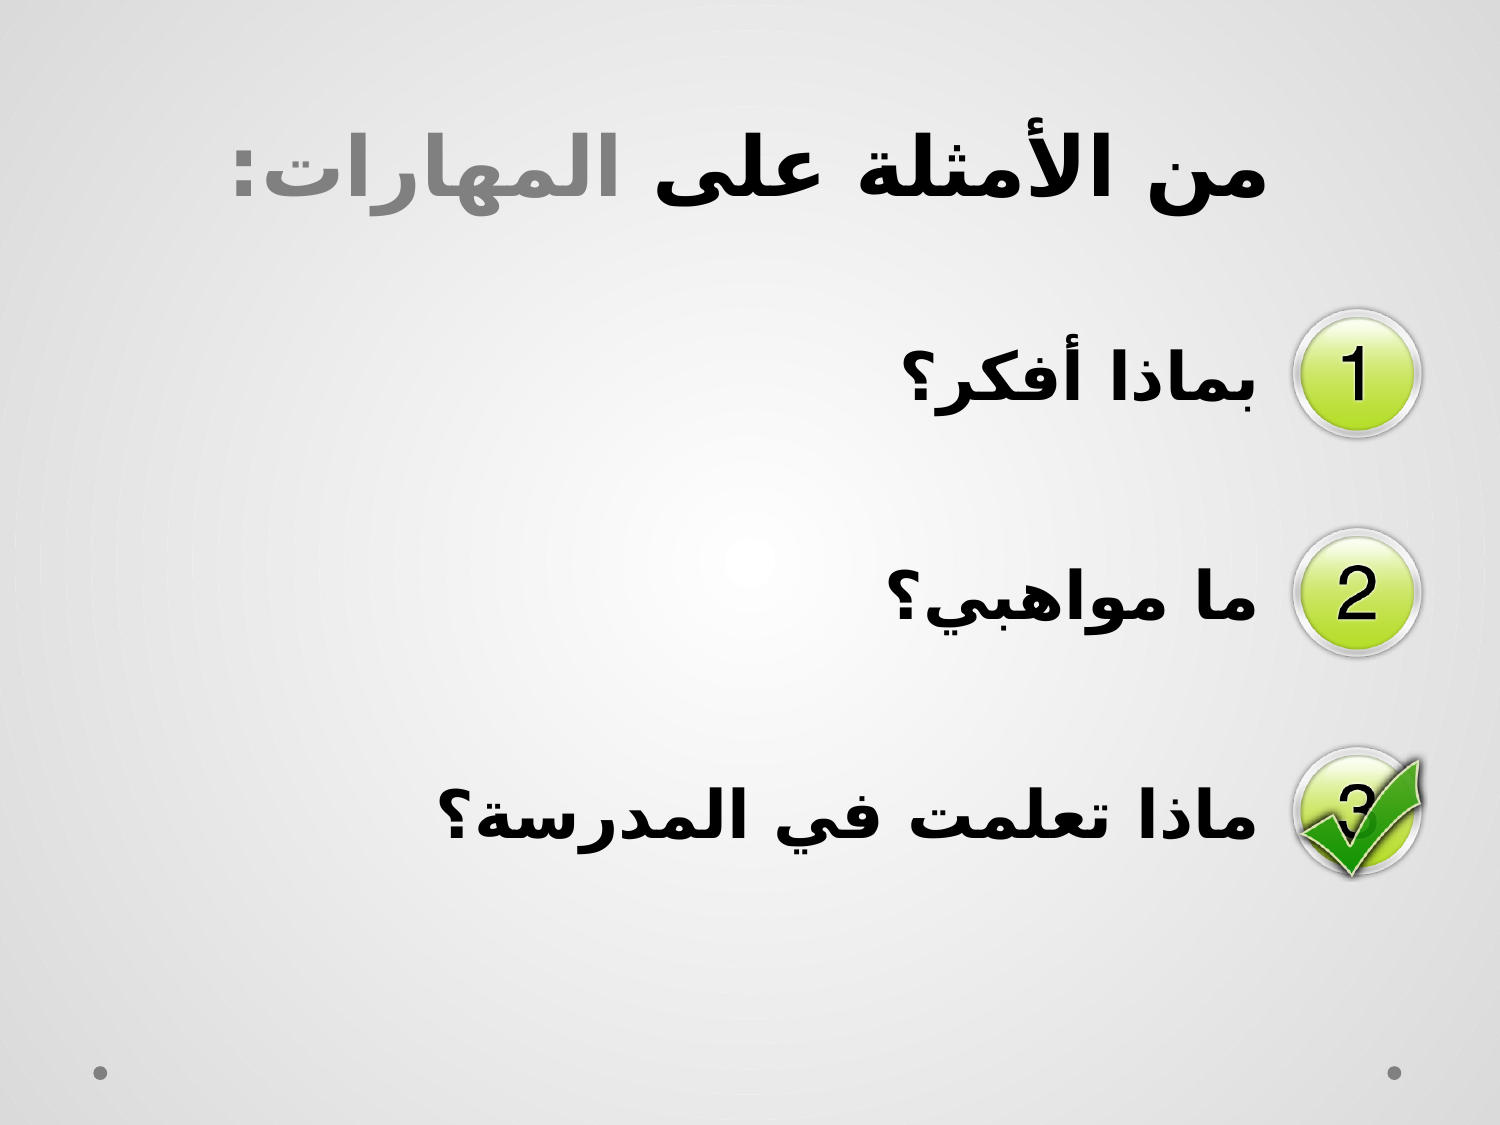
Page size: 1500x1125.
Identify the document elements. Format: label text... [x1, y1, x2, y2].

picture [1286, 740, 1428, 882]
picture [1286, 303, 1428, 445]
list ما مواهبي؟ [63, 493, 1275, 693]
list ماذا تعلمت في المدرسة؟ [63, 711, 1275, 912]
list بماذا أفكر؟ [63, 274, 1275, 474]
list من الأمثلة على المهارات: [25, 105, 1475, 230]
picture [1286, 522, 1428, 664]
